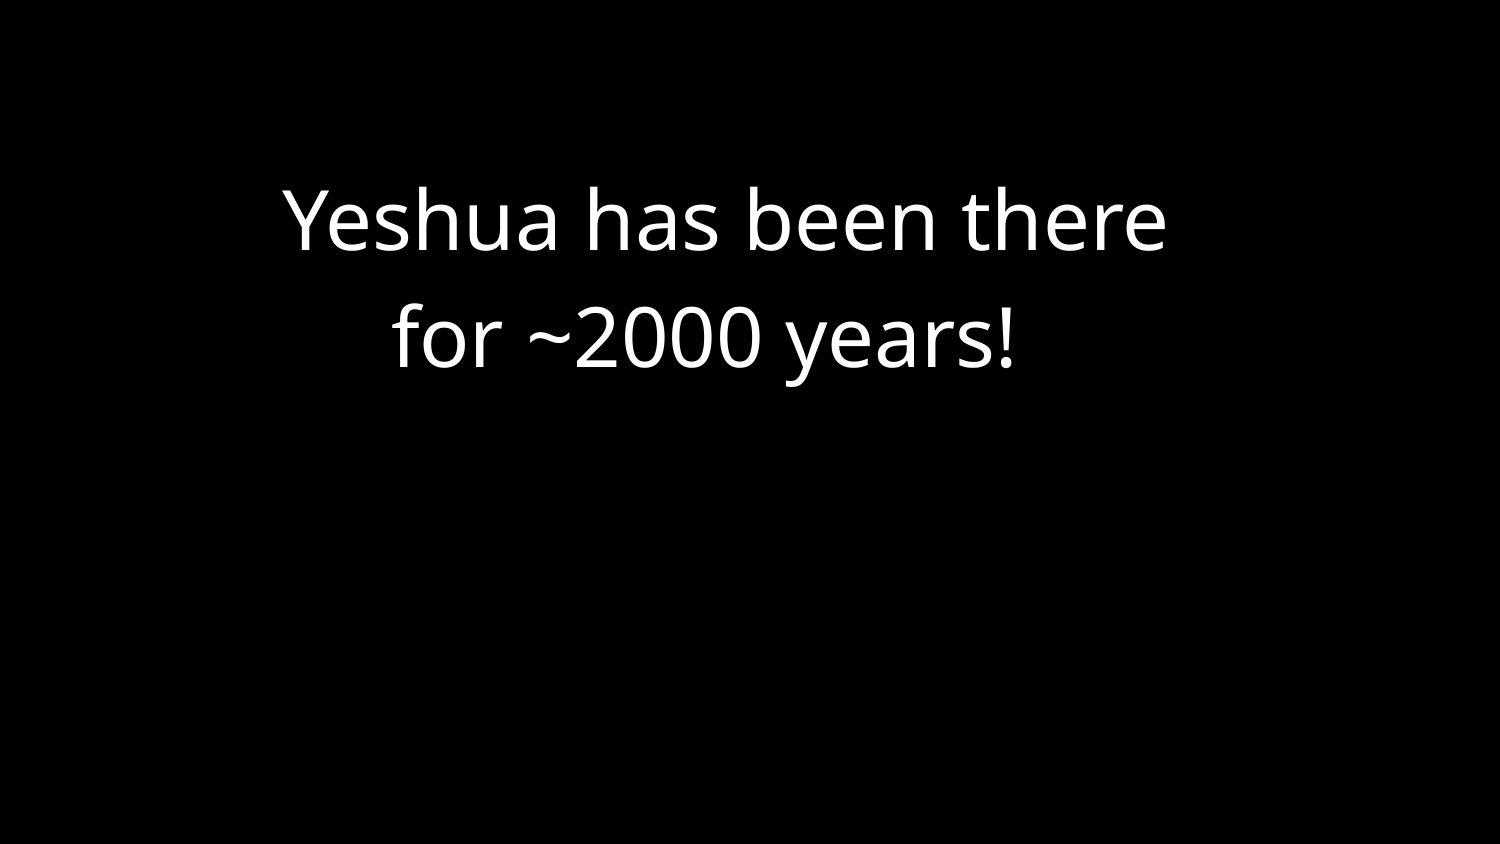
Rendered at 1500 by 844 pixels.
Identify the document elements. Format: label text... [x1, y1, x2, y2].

list Yeshua has been there for ~2000 years! [50, 46, 1425, 810]
